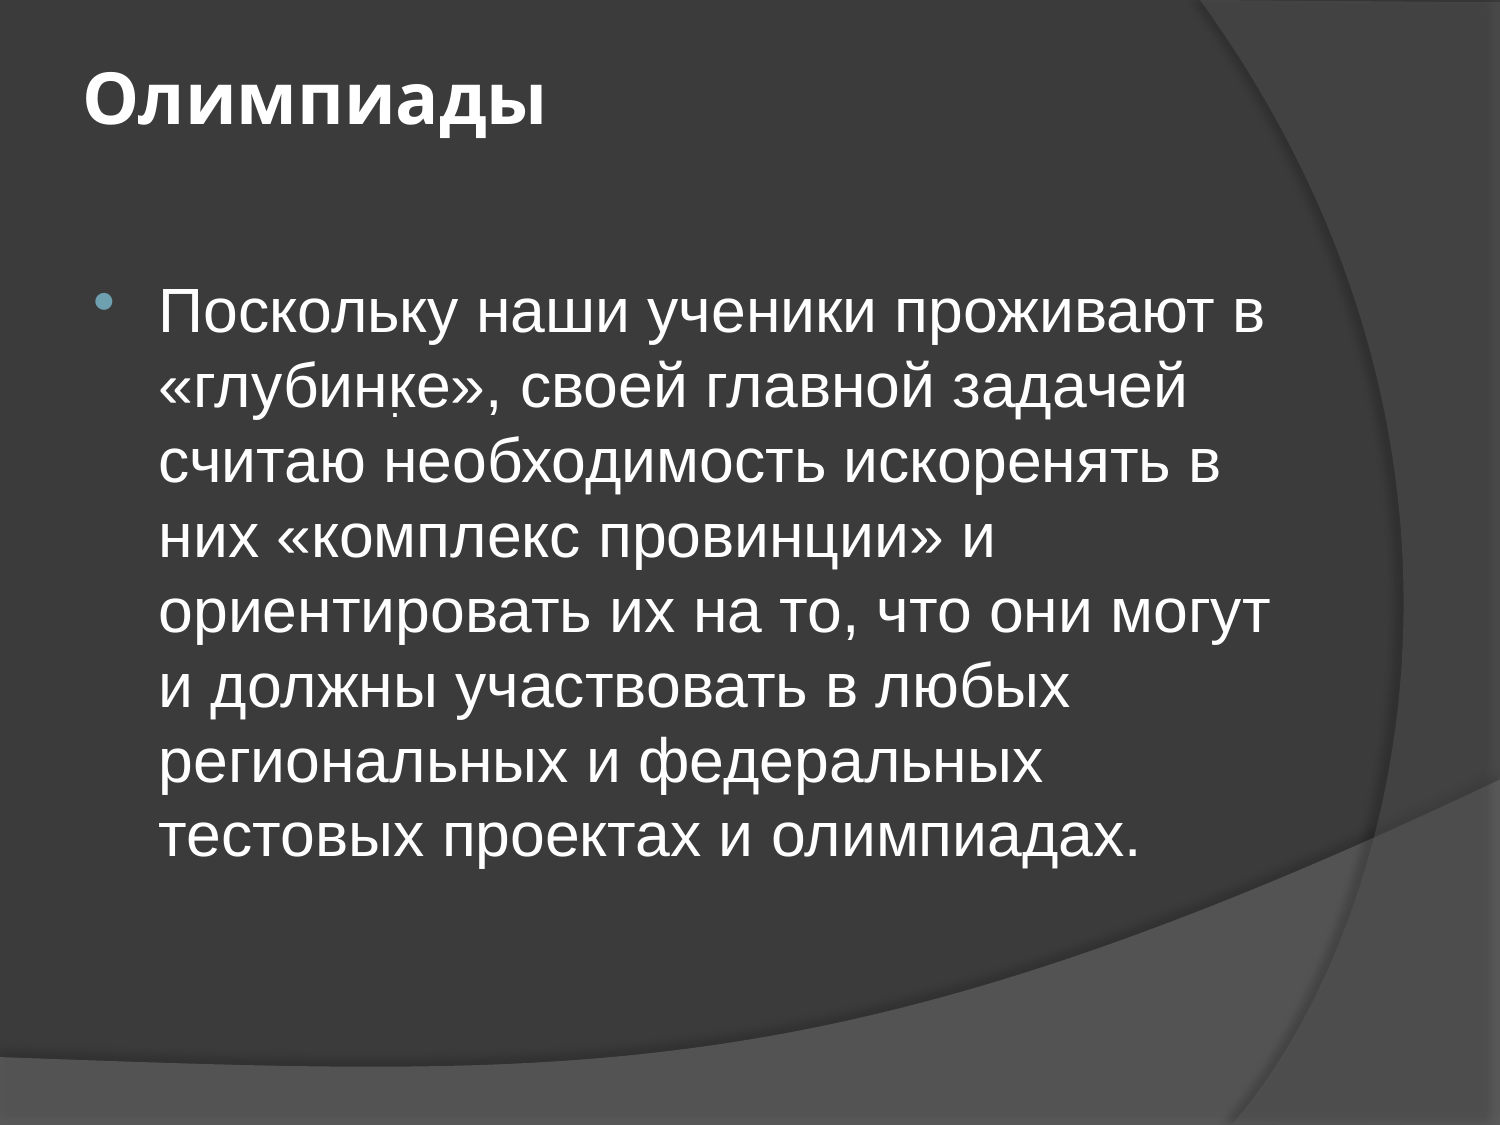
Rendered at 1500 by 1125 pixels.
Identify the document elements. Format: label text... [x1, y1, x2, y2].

text_box . [374, 373, 1125, 433]
title Олимпиады [75, 45, 1300, 233]
list Поскольку наши ученики проживают в «глубинке», своей главной задачей считаю необходимость искоренять в них «комплекс провинции» и ориентировать их на то, что они могут и должны участвовать в любых региональных и федеральных тестовых проектах и олимпиадах. [75, 262, 1300, 1005]
